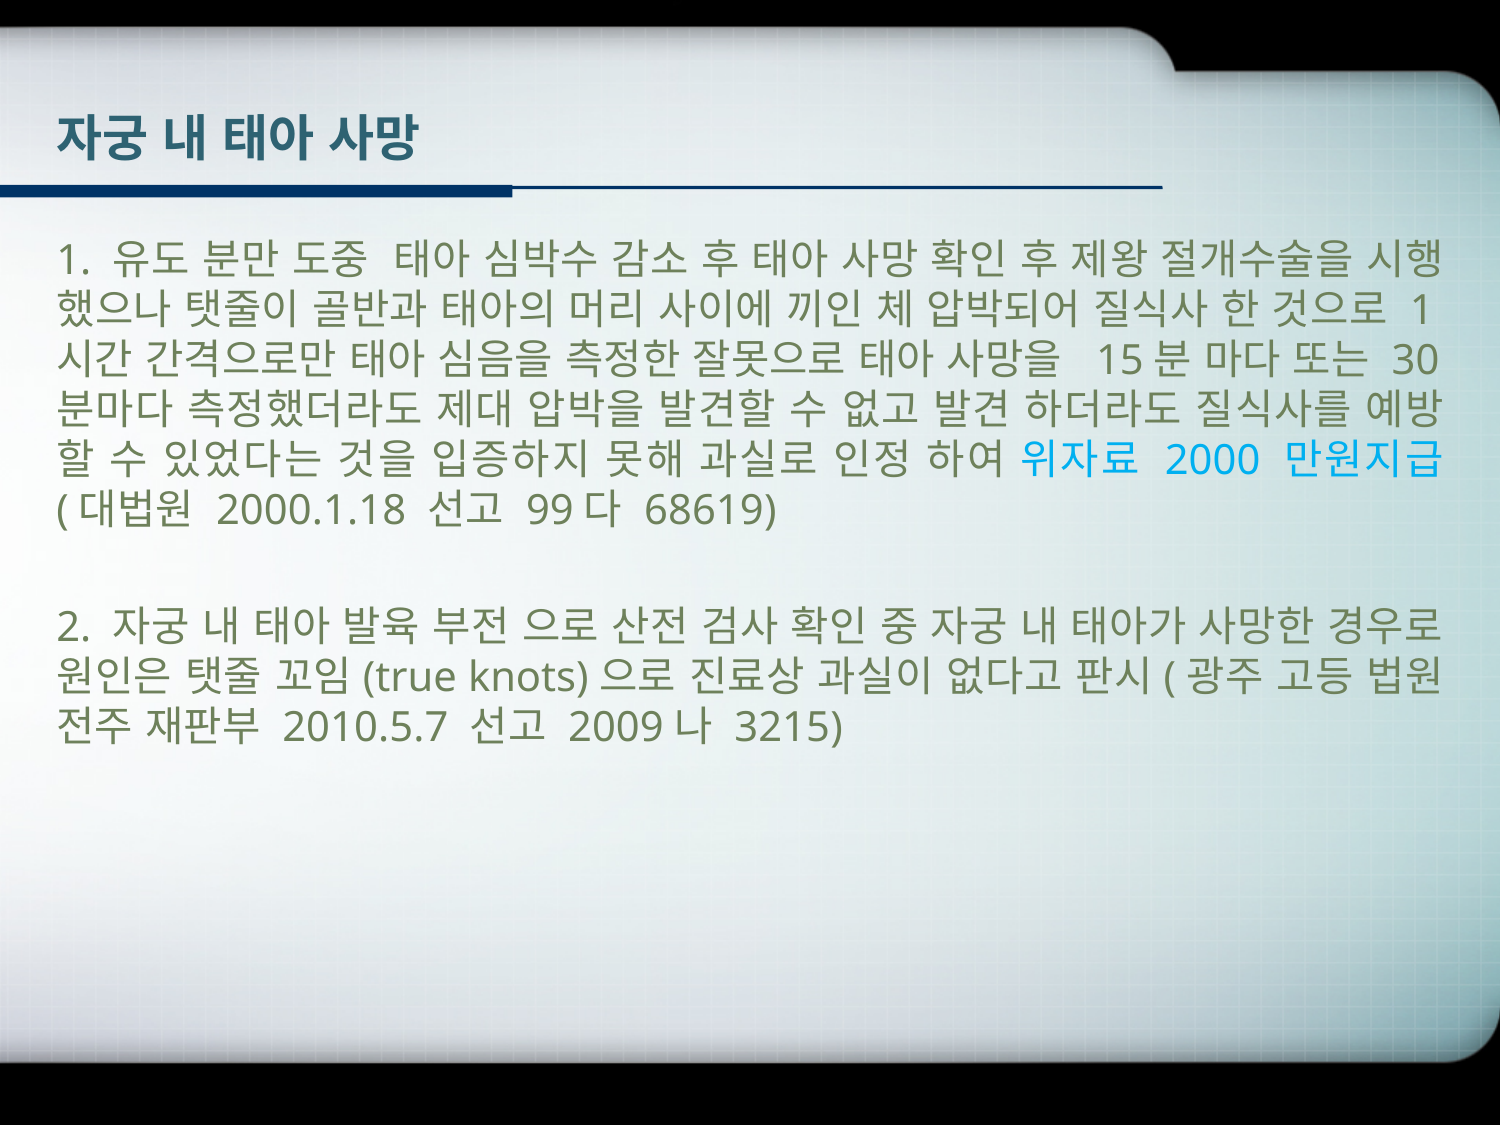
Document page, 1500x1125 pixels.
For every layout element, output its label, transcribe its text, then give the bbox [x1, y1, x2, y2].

title 자궁 내 태아 사망 [41, 90, 1304, 183]
list 1. 유도 분만 도중 태아 심박수 감소 후 태아 사망 확인 후 제왕 절개수술을 시행 했으나 탯줄이 골반과 태아의 머리 사이에 끼인 체 압박되어 질식사 한 것으로 1시간 간격으로만 태아 심음을 측정한 잘못으로 태아 사망을 15분 마다 또는 30분마다 측정했더라도 제대 압박을 발견할 수 없고 발견 하더라도 질식사를 예방 할 수 있었다는 것을 입증하지 못해 과실로 인정 하여 위자료 2000 만원지급 (대법원 2000.1.18 선고 99다 68619) 2. 자궁 내 태아 발육 부전 으로 산전 검사 확인 중 자궁 내 태아가 사망한 경우로 원인은 탯줄 꼬임(true knots)으로 진료상 과실이 없다고 판시(광주 고등 법원 전주 재판부 2010.5.7 선고 2009나 3215) [41, 224, 1459, 1094]
picture [0, 0, 1500, 1125]
